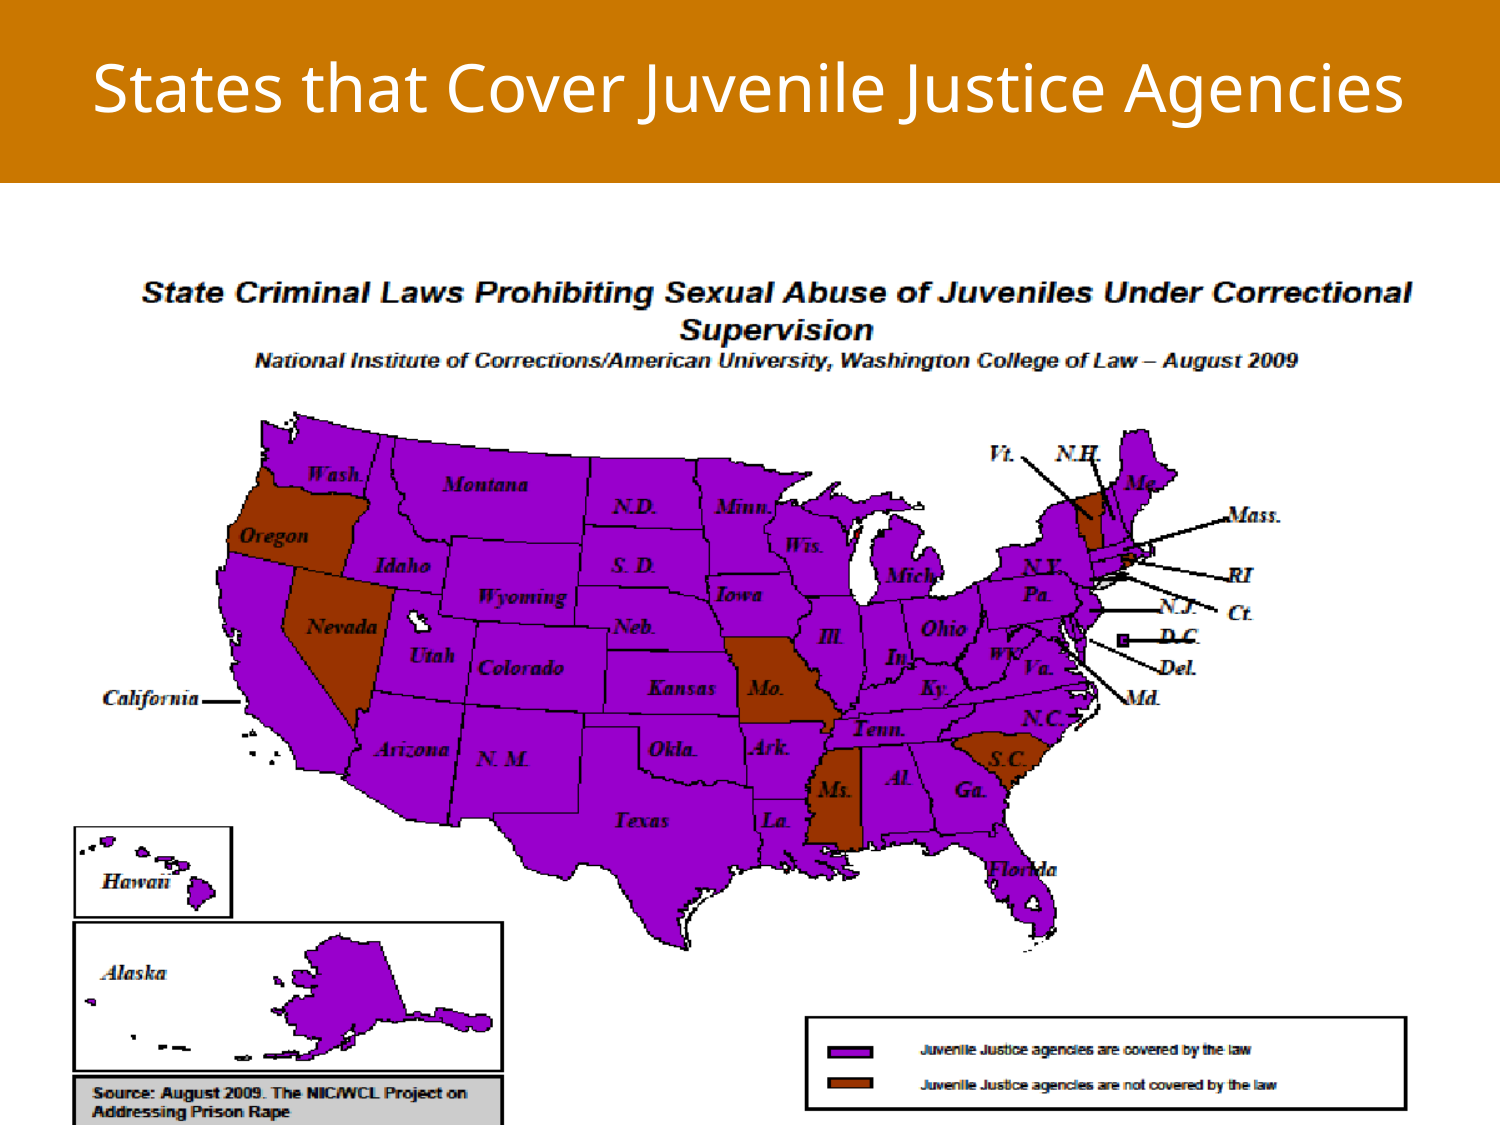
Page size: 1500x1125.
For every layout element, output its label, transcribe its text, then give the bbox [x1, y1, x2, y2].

title States that Cover Juvenile Justice Agencies [75, 13, 1425, 160]
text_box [0, 182, 1500, 1125]
